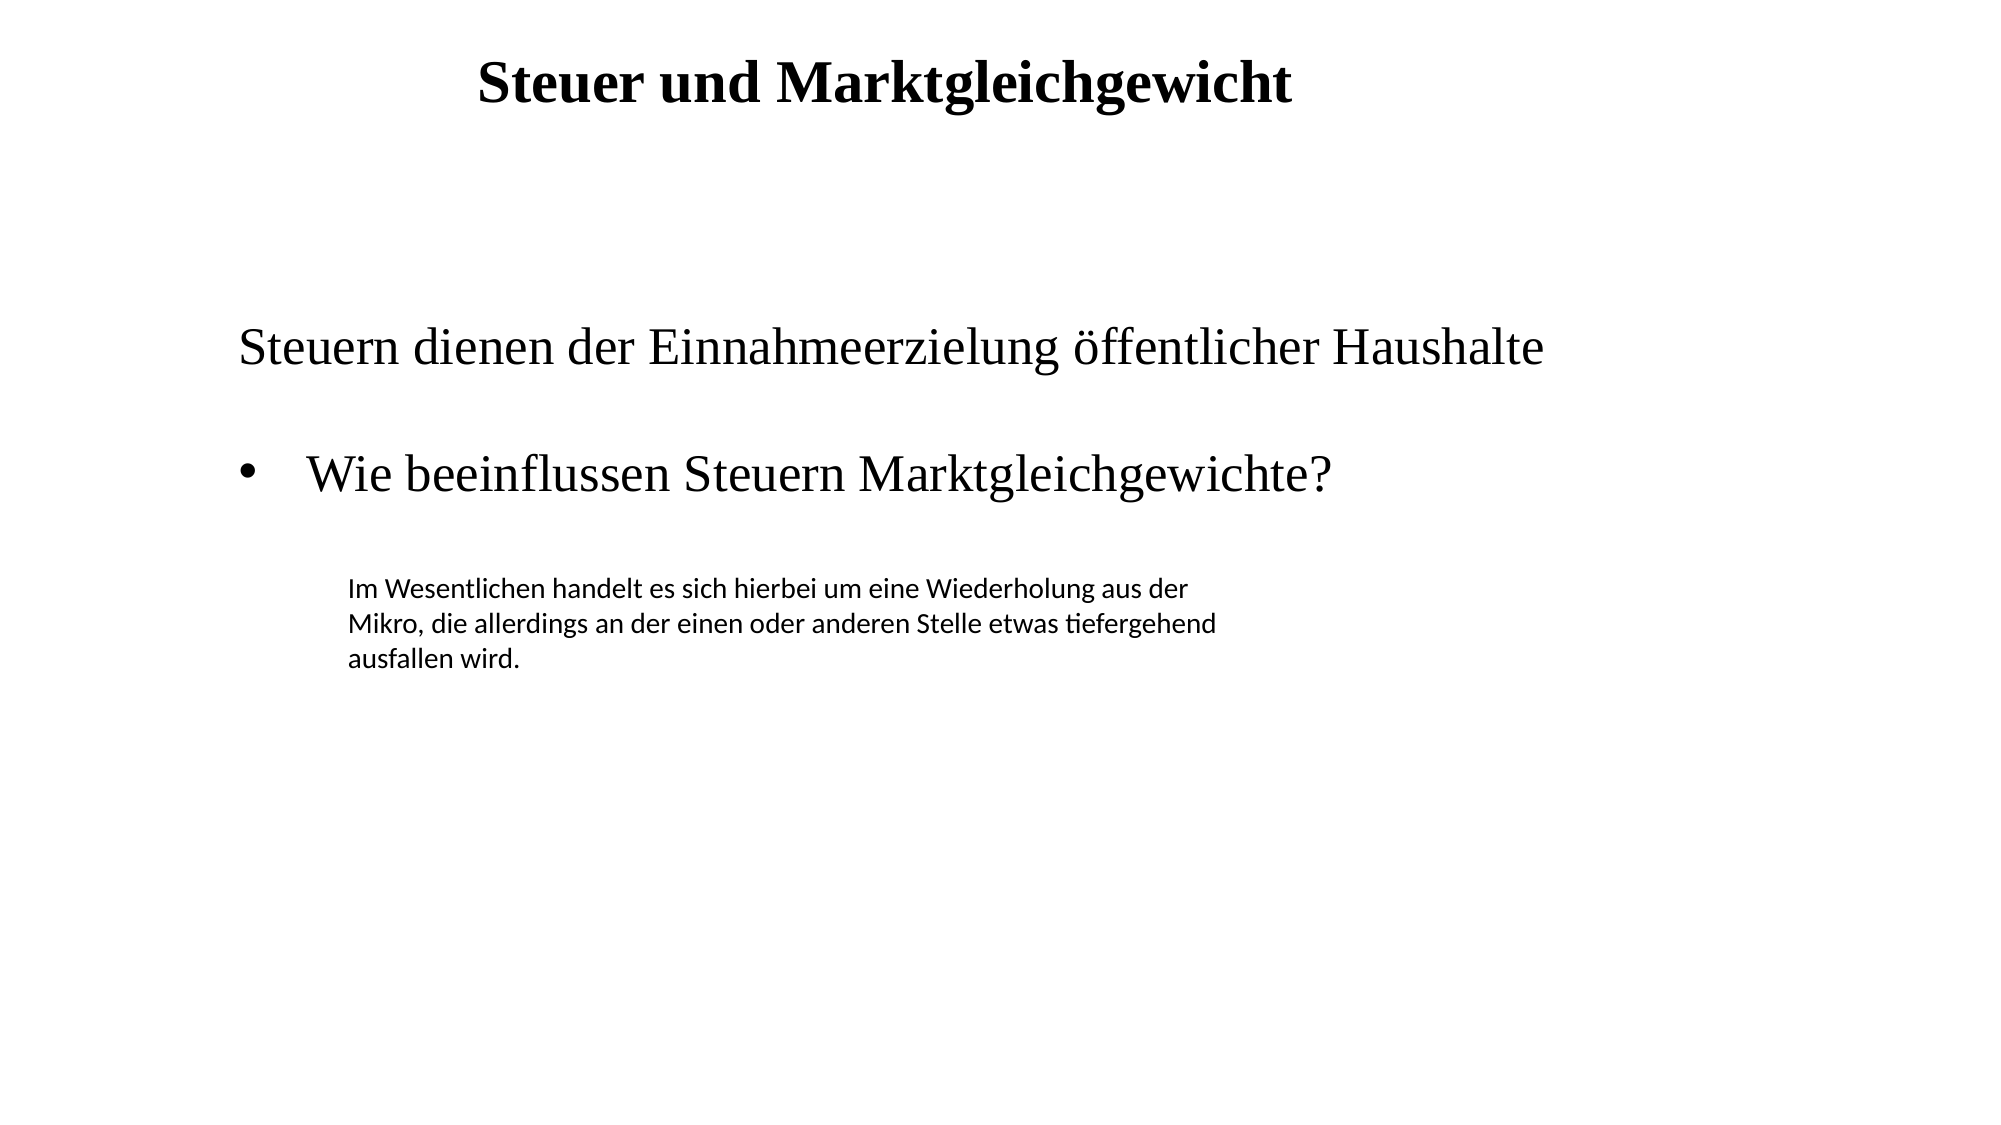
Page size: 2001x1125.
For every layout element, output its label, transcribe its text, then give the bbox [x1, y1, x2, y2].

text_box Im Wesentlichen handelt es sich hierbei um eine Wiederholung aus der Mikro, die allerdings an der einen oder anderen Stelle etwas tiefergehend ausfallen wird. [333, 562, 1249, 682]
text_box Steuern dienen der Einnahmeerzielung öffentlicher Haushalte Wie beeinflussen Steuern Marktgleichgewichte? [223, 241, 1647, 510]
text_box Steuer und Marktgleichgewicht [262, 17, 1509, 140]
